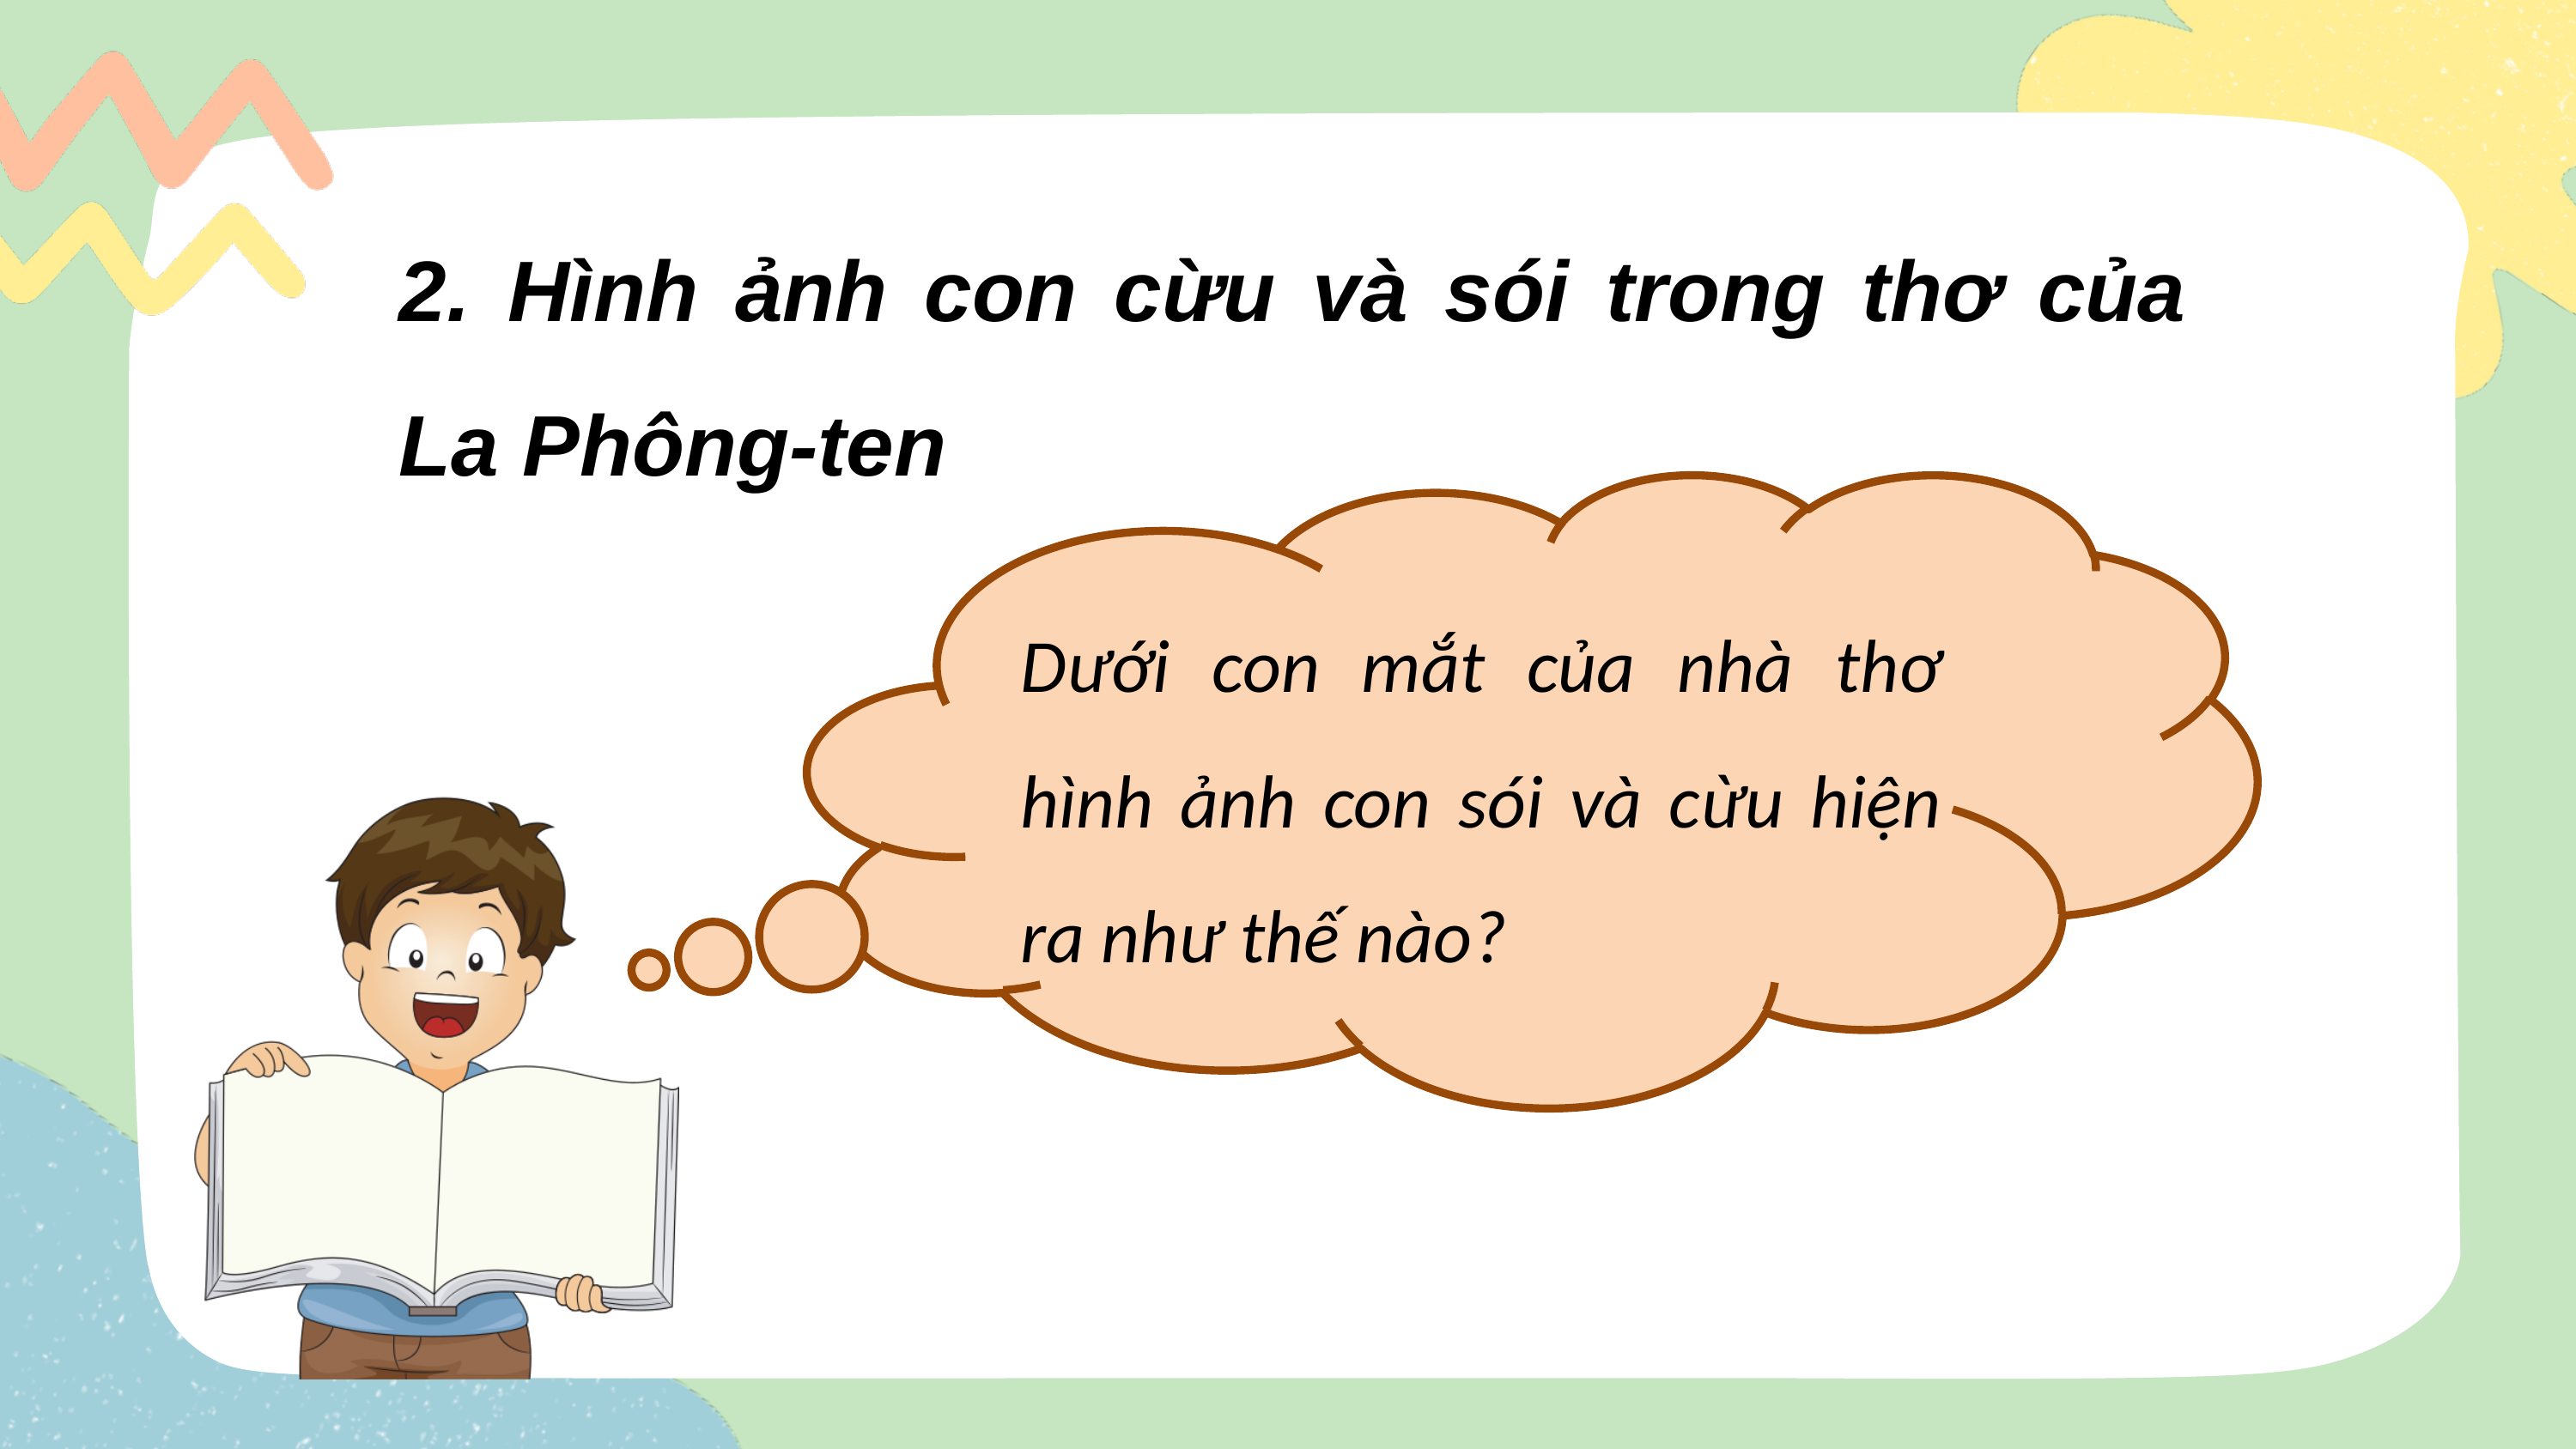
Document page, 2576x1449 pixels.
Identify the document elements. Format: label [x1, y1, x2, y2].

picture [0, 794, 840, 1449]
picture [0, 47, 335, 323]
picture [1987, 0, 2576, 565]
text_box [128, 112, 2470, 1379]
